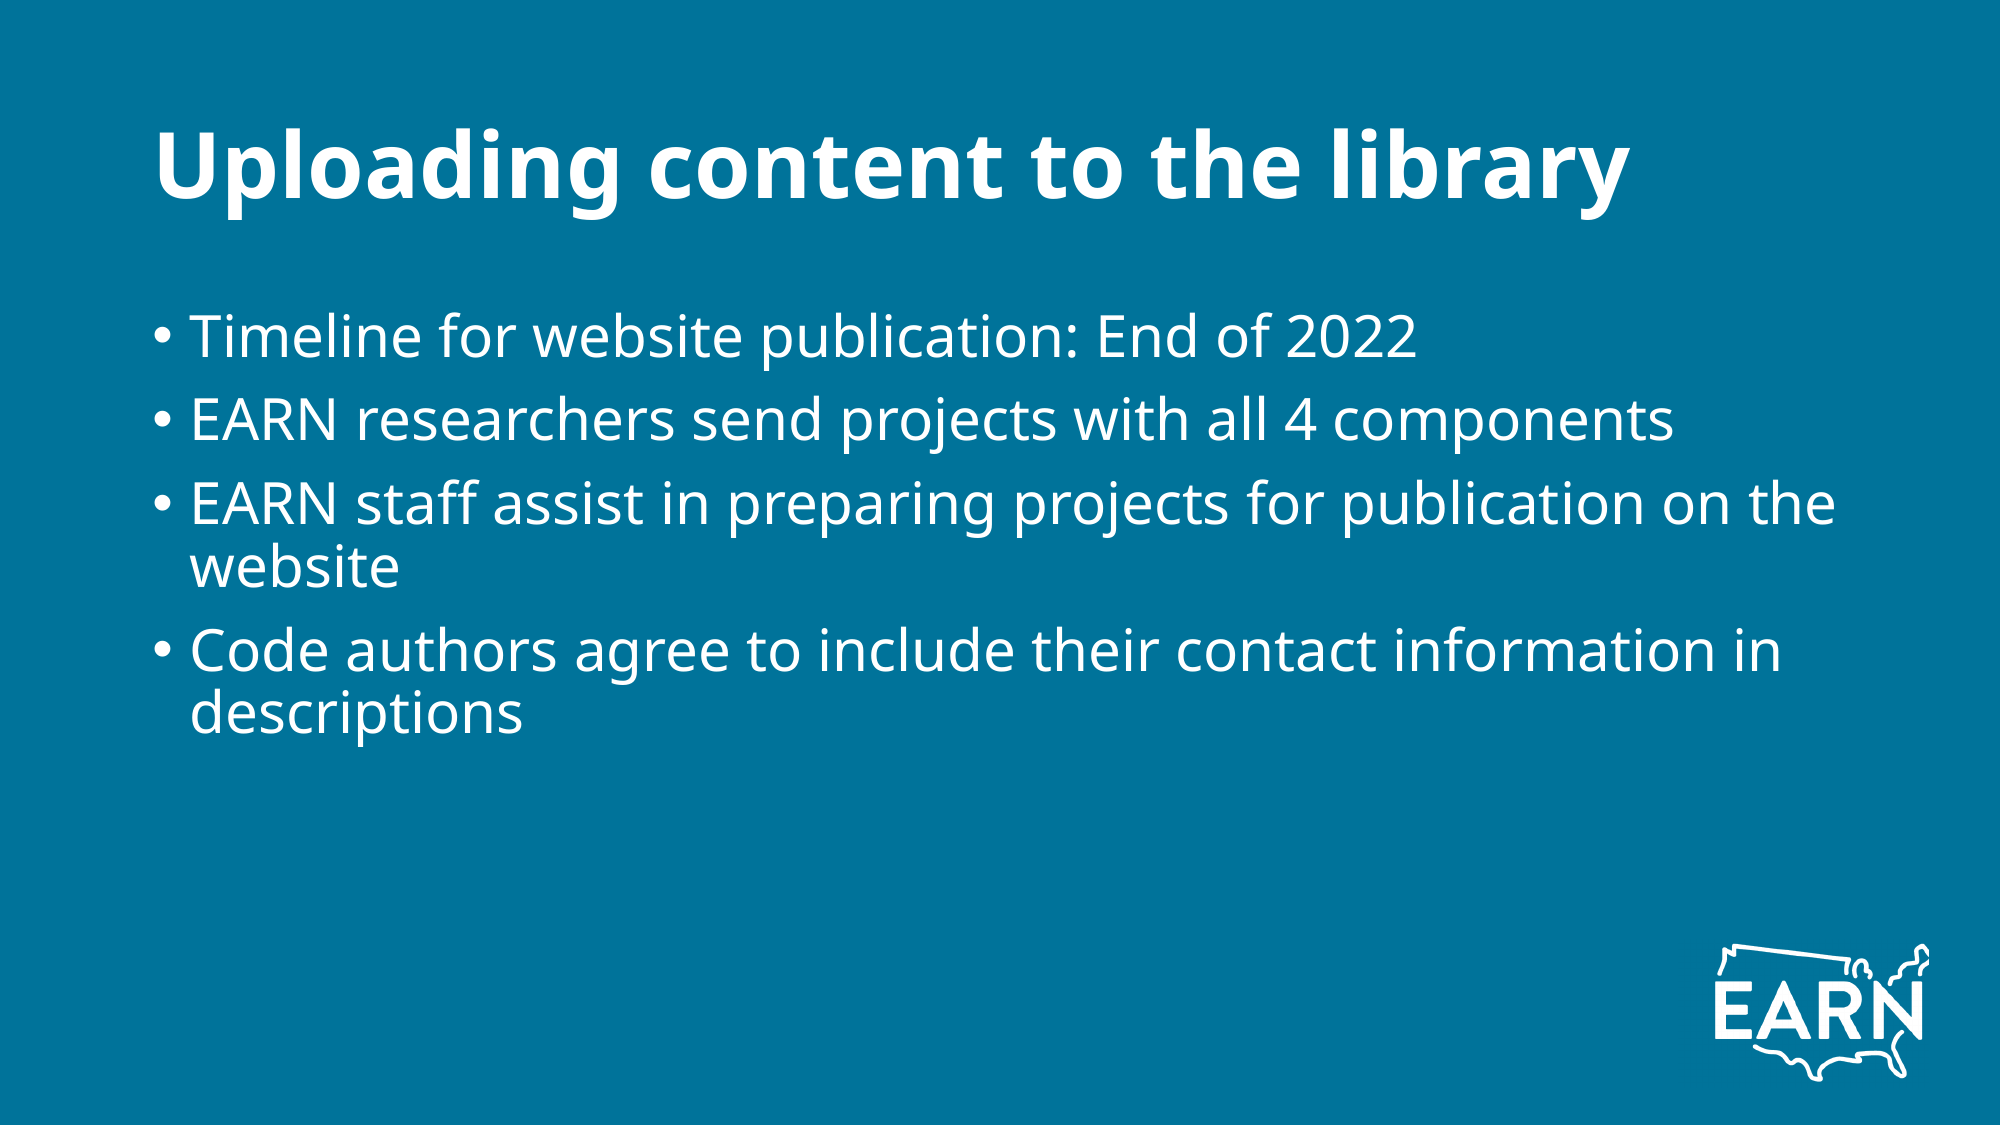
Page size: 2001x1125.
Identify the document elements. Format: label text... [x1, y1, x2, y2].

picture [1754, 1031, 1906, 1081]
picture [1874, 981, 1922, 1039]
picture [1819, 982, 1861, 1038]
picture [1718, 944, 1850, 975]
title Uploading content to the library [137, 59, 1863, 278]
picture [1918, 961, 1928, 975]
picture [1716, 982, 1751, 1038]
picture [1853, 959, 1872, 979]
list Timeline for website publication: End of 2022 EARN researchers send projects with all 4 components EARN staff assist in preparing projects for publication on the website Code authors agree to include their contact information in descriptions [137, 299, 1863, 1014]
picture [1757, 981, 1810, 1038]
picture [1888, 944, 1928, 985]
